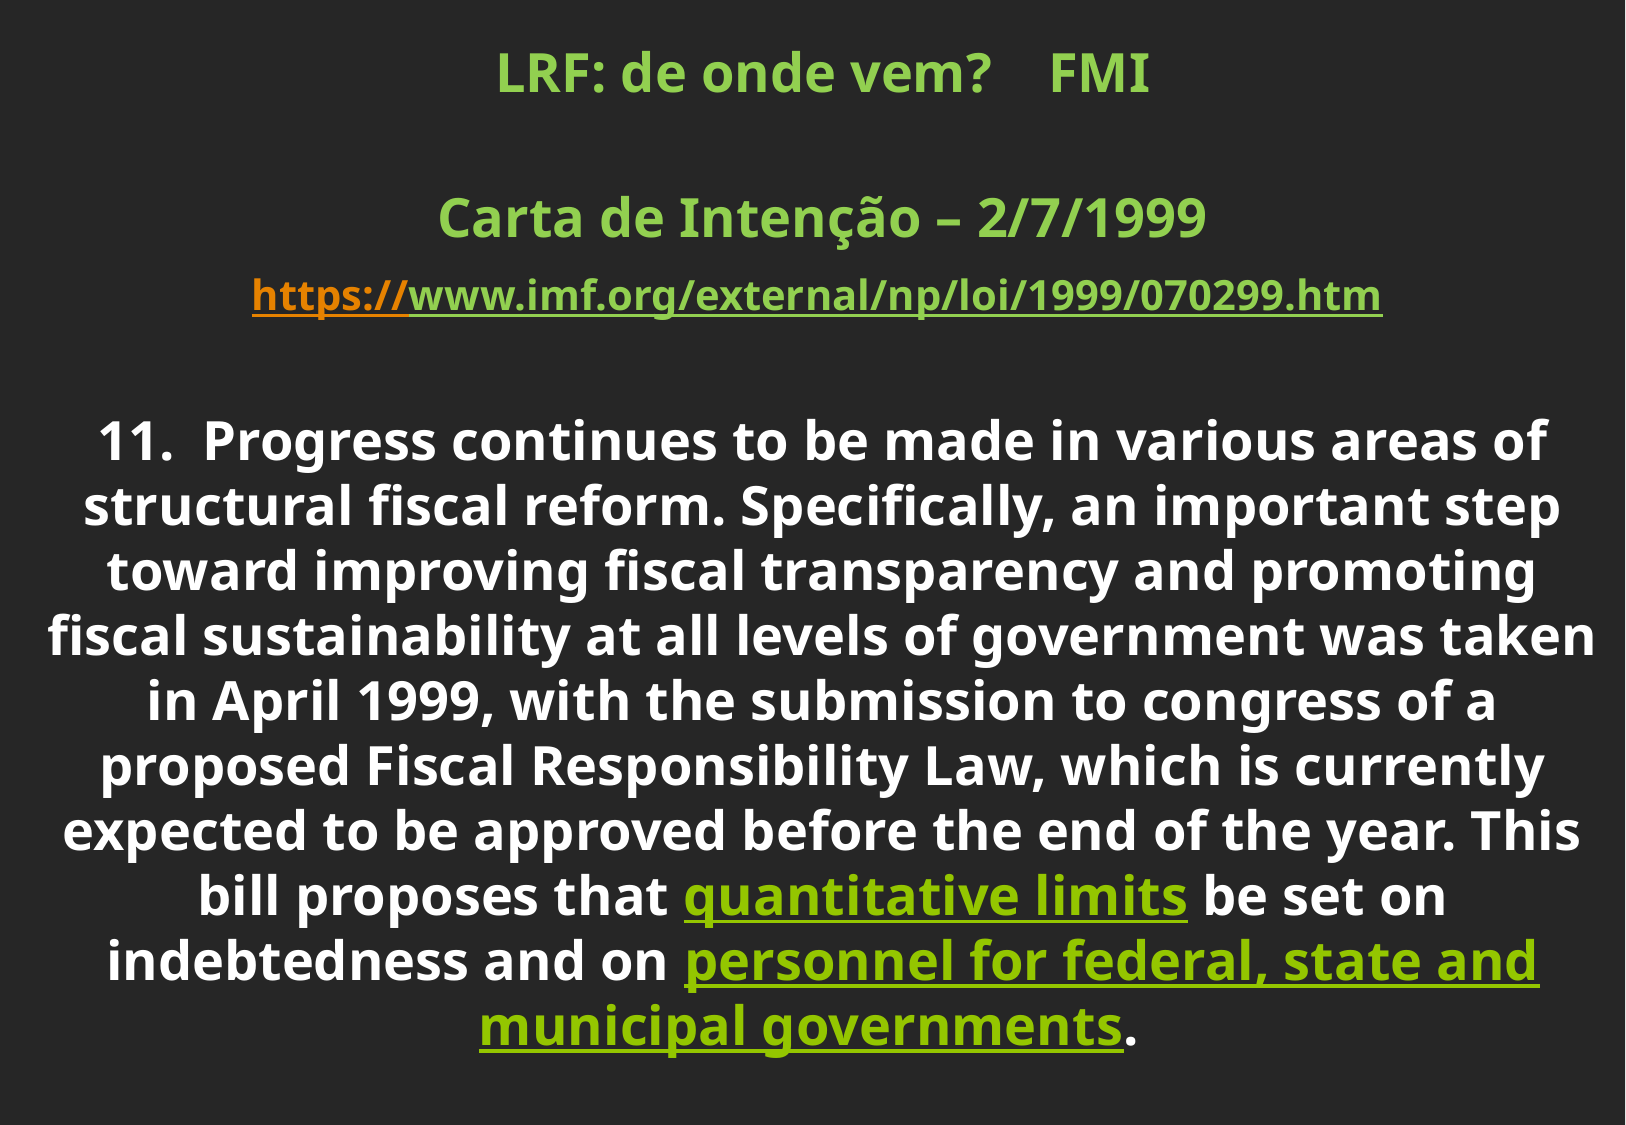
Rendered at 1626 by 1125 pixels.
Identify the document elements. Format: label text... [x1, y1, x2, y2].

text_box LRF: de onde vem? FMI Carta de Intenção – 2/7/1999 https://www.imf.org/external/np/loi/1999/070299.htm 11. Progress continues to be made in various areas of structural fiscal reform. Specifically, an important step toward improving fiscal transparency and promoting fiscal sustainability at all levels of government was taken in April 1999, with the submission to congress of a proposed Fiscal Responsibility Law, which is currently expected to be approved before the end of the year. This bill proposes that quantitative limits be set on indebtedness and on personnel for federal, state and municipal governments. [21, 30, 1625, 1064]
